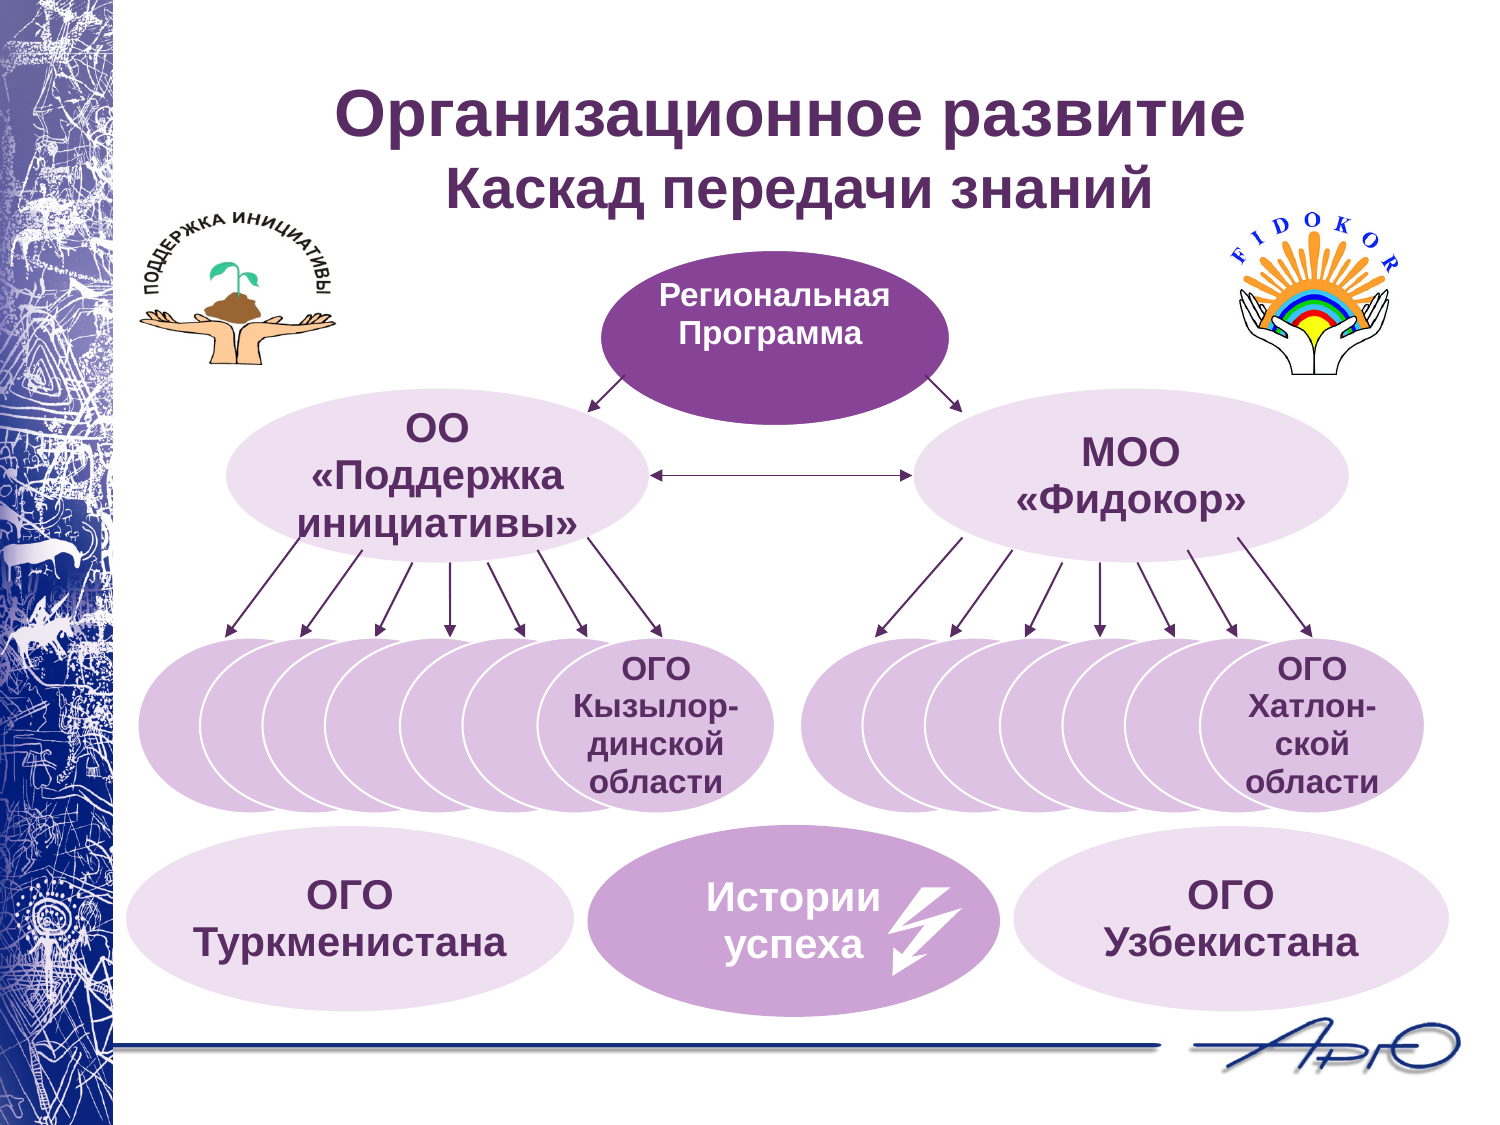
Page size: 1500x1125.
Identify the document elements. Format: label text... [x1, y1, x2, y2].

text_box [1187, 549, 1238, 638]
text_box [375, 562, 413, 637]
text_box [1093, 562, 1107, 638]
text_box [874, 537, 963, 638]
text_box [924, 637, 1074, 814]
text_box [1237, 537, 1313, 638]
text_box [487, 562, 526, 638]
text_box [587, 374, 626, 413]
text_box [225, 537, 301, 638]
text_box [324, 637, 474, 814]
text_box ОГО Кызылор-динской области [537, 637, 775, 814]
text_box [1024, 562, 1063, 638]
text_box ОГО Туркменистана [124, 825, 575, 1013]
text_box [443, 562, 457, 638]
text_box [462, 637, 614, 814]
text_box [1124, 637, 1274, 814]
text_box Региональная Программа [600, 249, 951, 427]
text_box МОО «Фидокор» [912, 387, 1350, 564]
text_box [262, 637, 406, 814]
text_box [199, 637, 343, 814]
text_box [1137, 562, 1175, 638]
text_box ОГО Узбекистана [1012, 825, 1450, 1013]
text_box [799, 637, 943, 814]
text_box [949, 549, 1013, 638]
text_box [924, 374, 963, 413]
text_box [862, 637, 1006, 814]
text_box ОГО Хатлон-ской области [1199, 637, 1425, 814]
text_box [587, 537, 663, 638]
text_box [887, 887, 963, 976]
text_box [537, 549, 588, 638]
text_box Истории успеха [587, 824, 1000, 1017]
text_box [399, 637, 543, 814]
picture [0, 0, 1500, 1125]
text_box [999, 637, 1143, 814]
text_box [300, 549, 363, 638]
title Организационное развитие Каскад передачи знаний [162, 62, 1438, 951]
text_box [137, 637, 281, 814]
text_box ОО «Поддержка инициативы» [225, 387, 650, 564]
text_box [1062, 637, 1206, 814]
